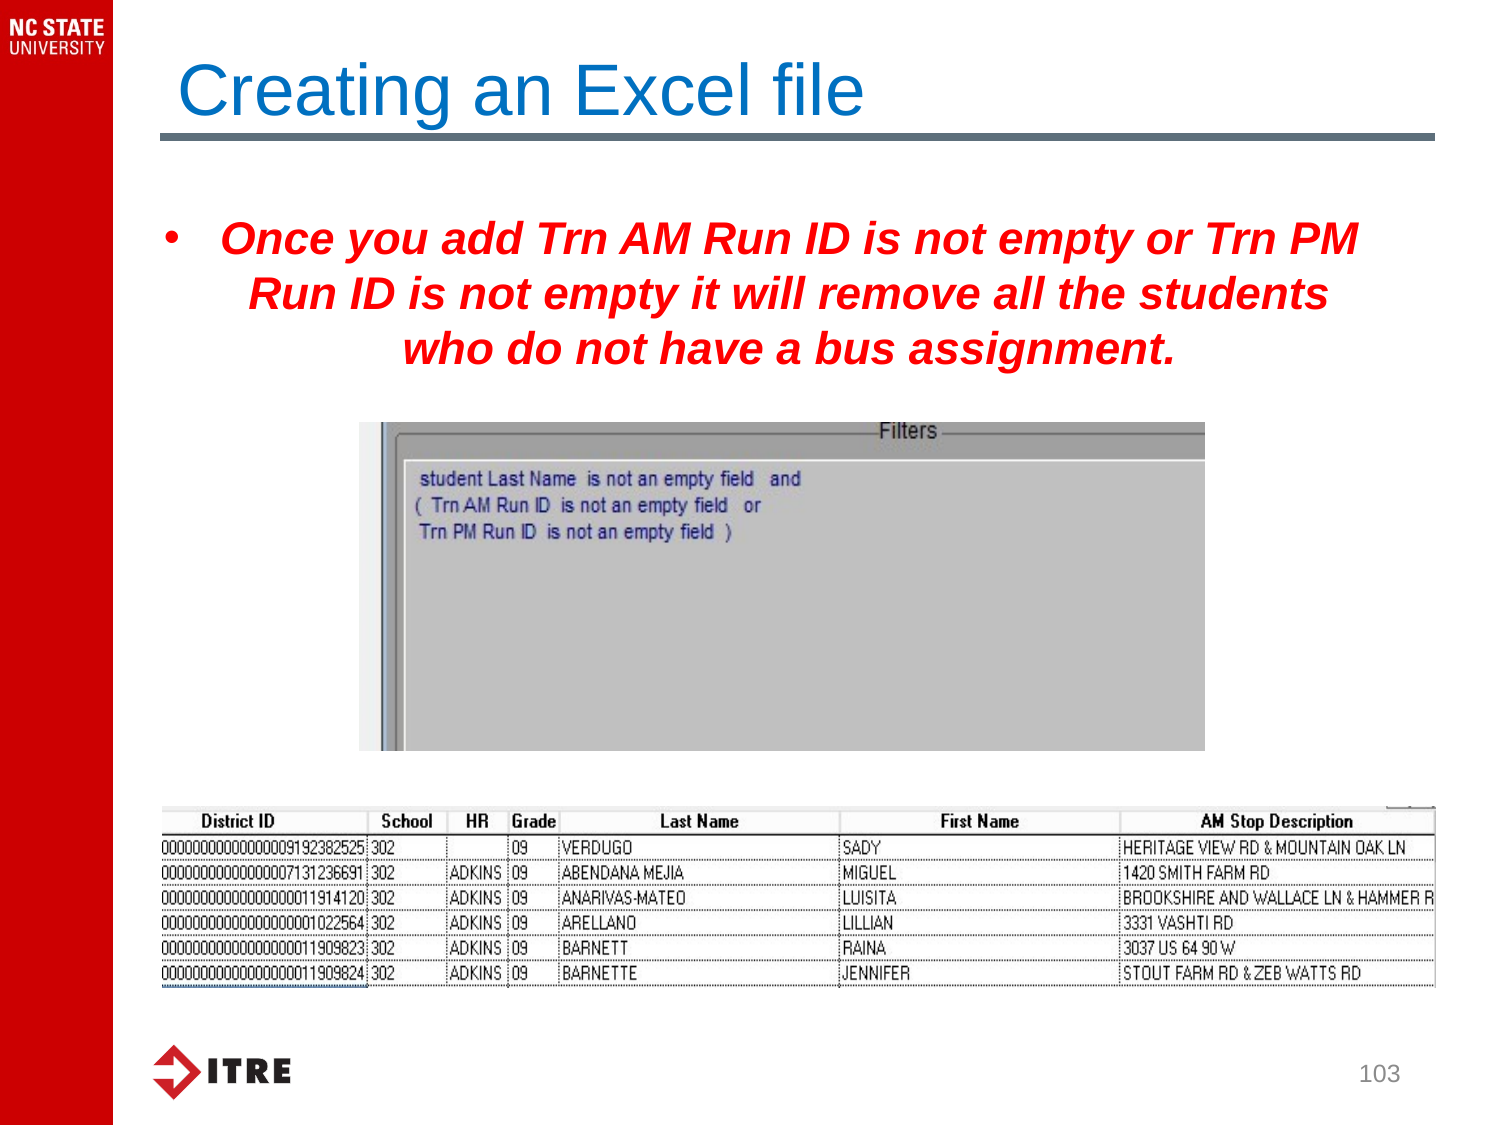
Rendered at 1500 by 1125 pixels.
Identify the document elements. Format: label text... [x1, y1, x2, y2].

picture [146, 1042, 297, 1102]
list Once you add Trn AM Run ID is not empty or Trn PM Run ID is not empty it will remove all the students who do not have a bus assignment. [141, 201, 1382, 411]
picture [0, 0, 113, 1125]
title Creating an Excel file [162, 0, 1402, 174]
picture [359, 422, 1205, 752]
picture [161, 805, 1436, 988]
slide_number 103 [1116, 1042, 1416, 1103]
